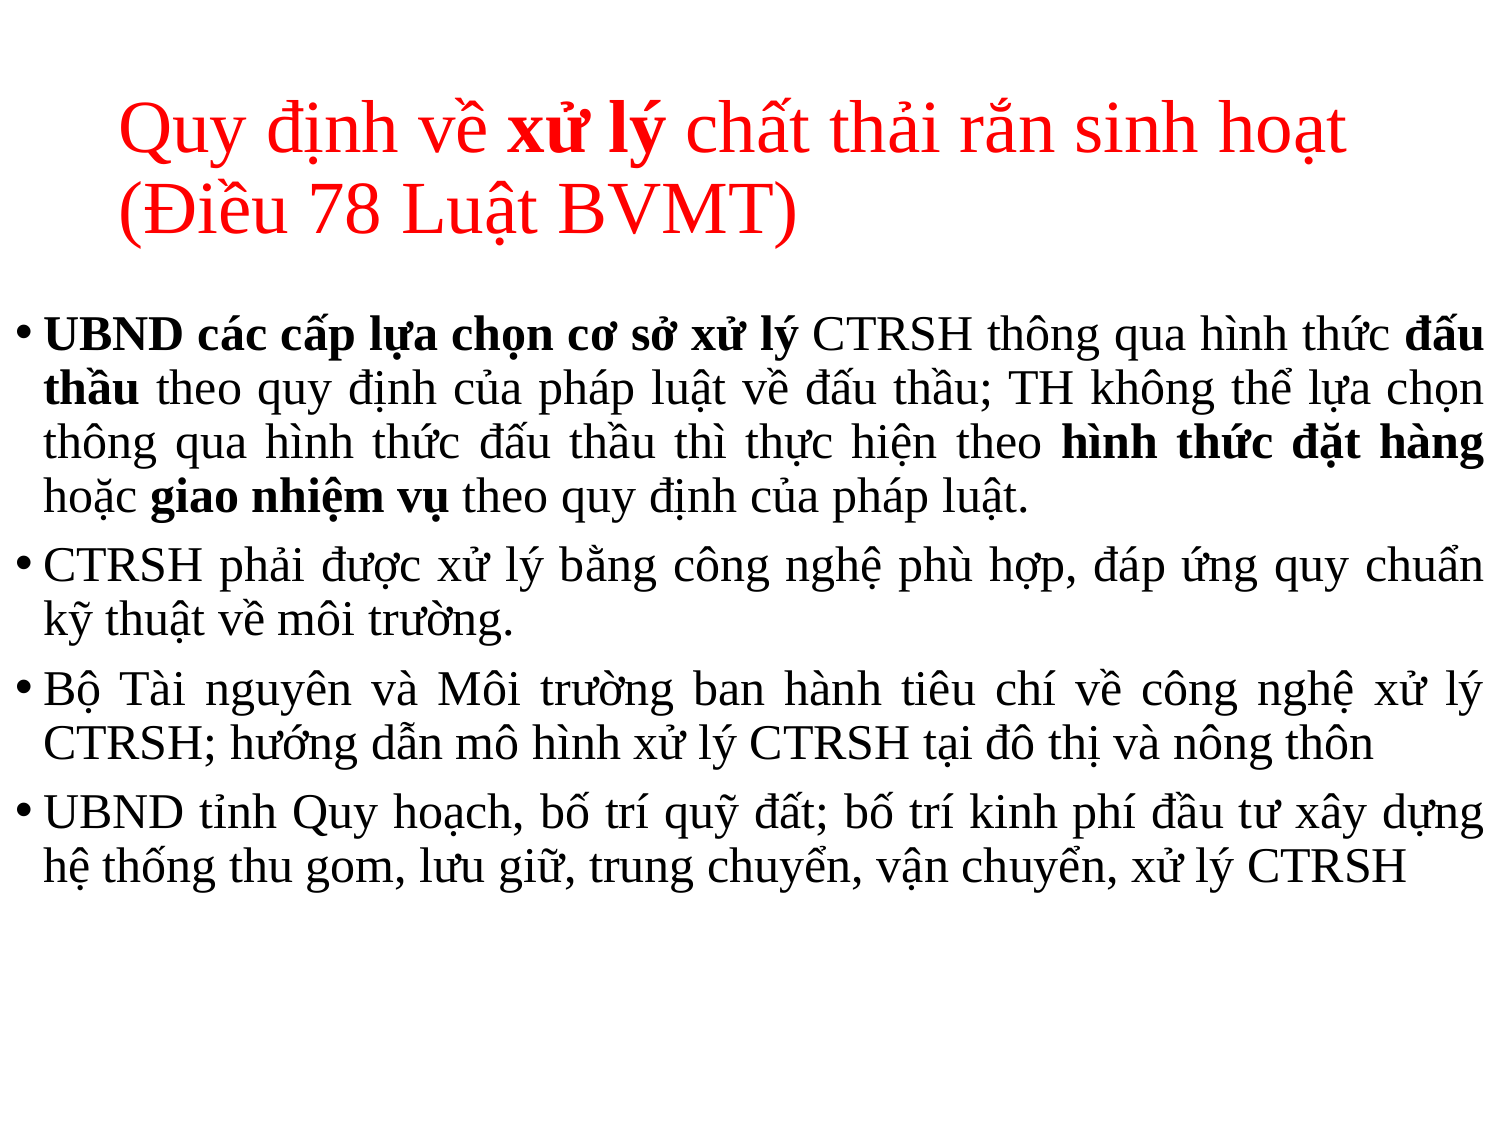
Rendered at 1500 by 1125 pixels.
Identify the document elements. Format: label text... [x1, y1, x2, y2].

list UBND các cấp lựa chọn cơ sở xử lý CTRSH thông qua hình thức đấu thầu theo quy định của pháp luật về đấu thầu; TH không thể lựa chọn thông qua hình thức đấu thầu thì thực hiện theo hình thức đặt hàng hoặc giao nhiệm vụ theo quy định của pháp luật. CTRSH phải được xử lý bằng công nghệ phù hợp, đáp ứng quy chuẩn kỹ thuật về môi trường. Bộ Tài nguyên và Môi trường ban hành tiêu chí về công nghệ xử lý CTRSH; hướng dẫn mô hình xử lý CTRSH tại đô thị và nông thôn UBND tỉnh Quy hoạch, bố trí quỹ đất; bố trí kinh phí đầu tư xây dựng hệ thống thu gom, lưu giữ, trung chuyển, vận chuyển, xử lý CTRSH [0, 299, 1500, 1075]
title Quy định về xử lý chất thải rắn sinh hoạt (Điều 78 Luật BVMT) [103, 59, 1397, 278]
